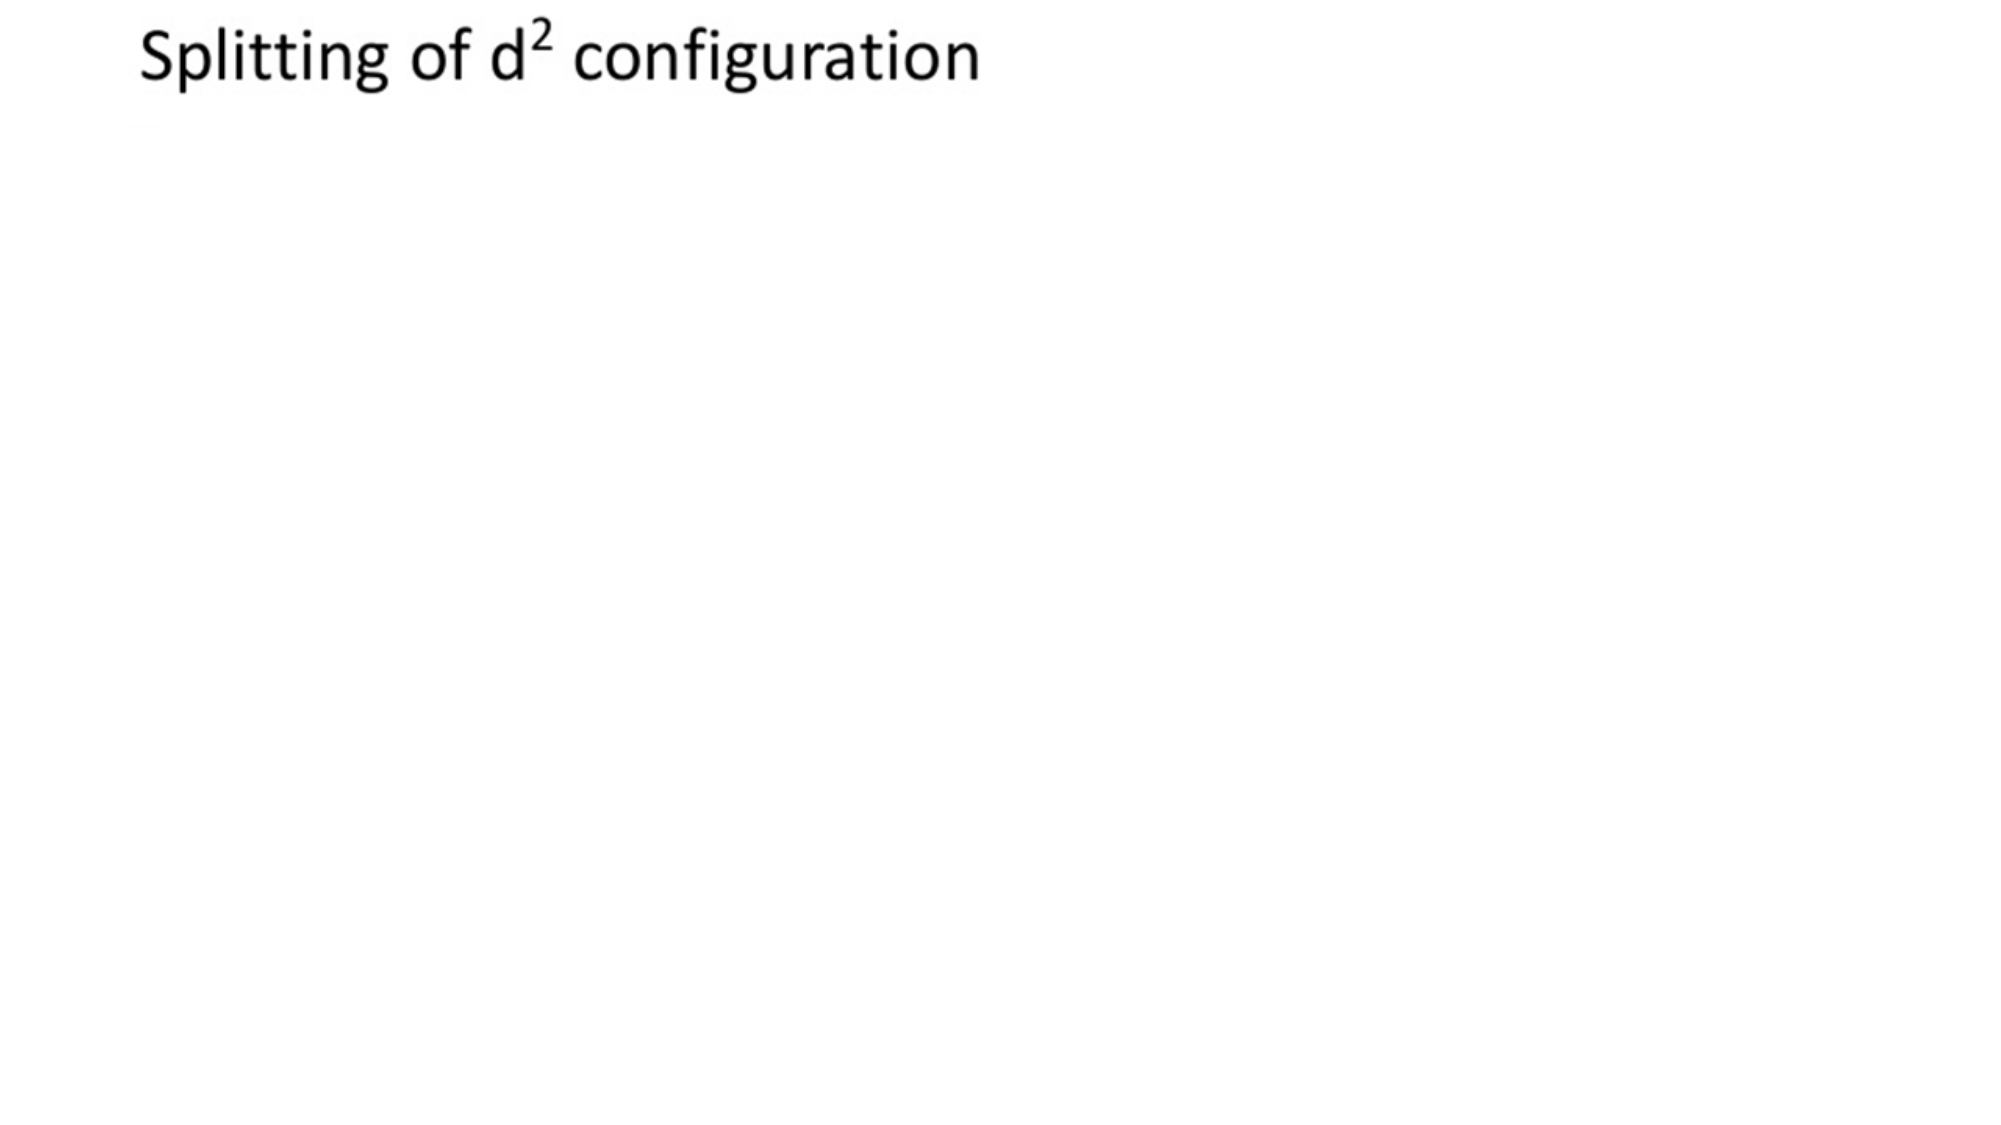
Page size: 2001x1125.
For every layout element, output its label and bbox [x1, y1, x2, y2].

picture [123, 0, 1000, 128]
